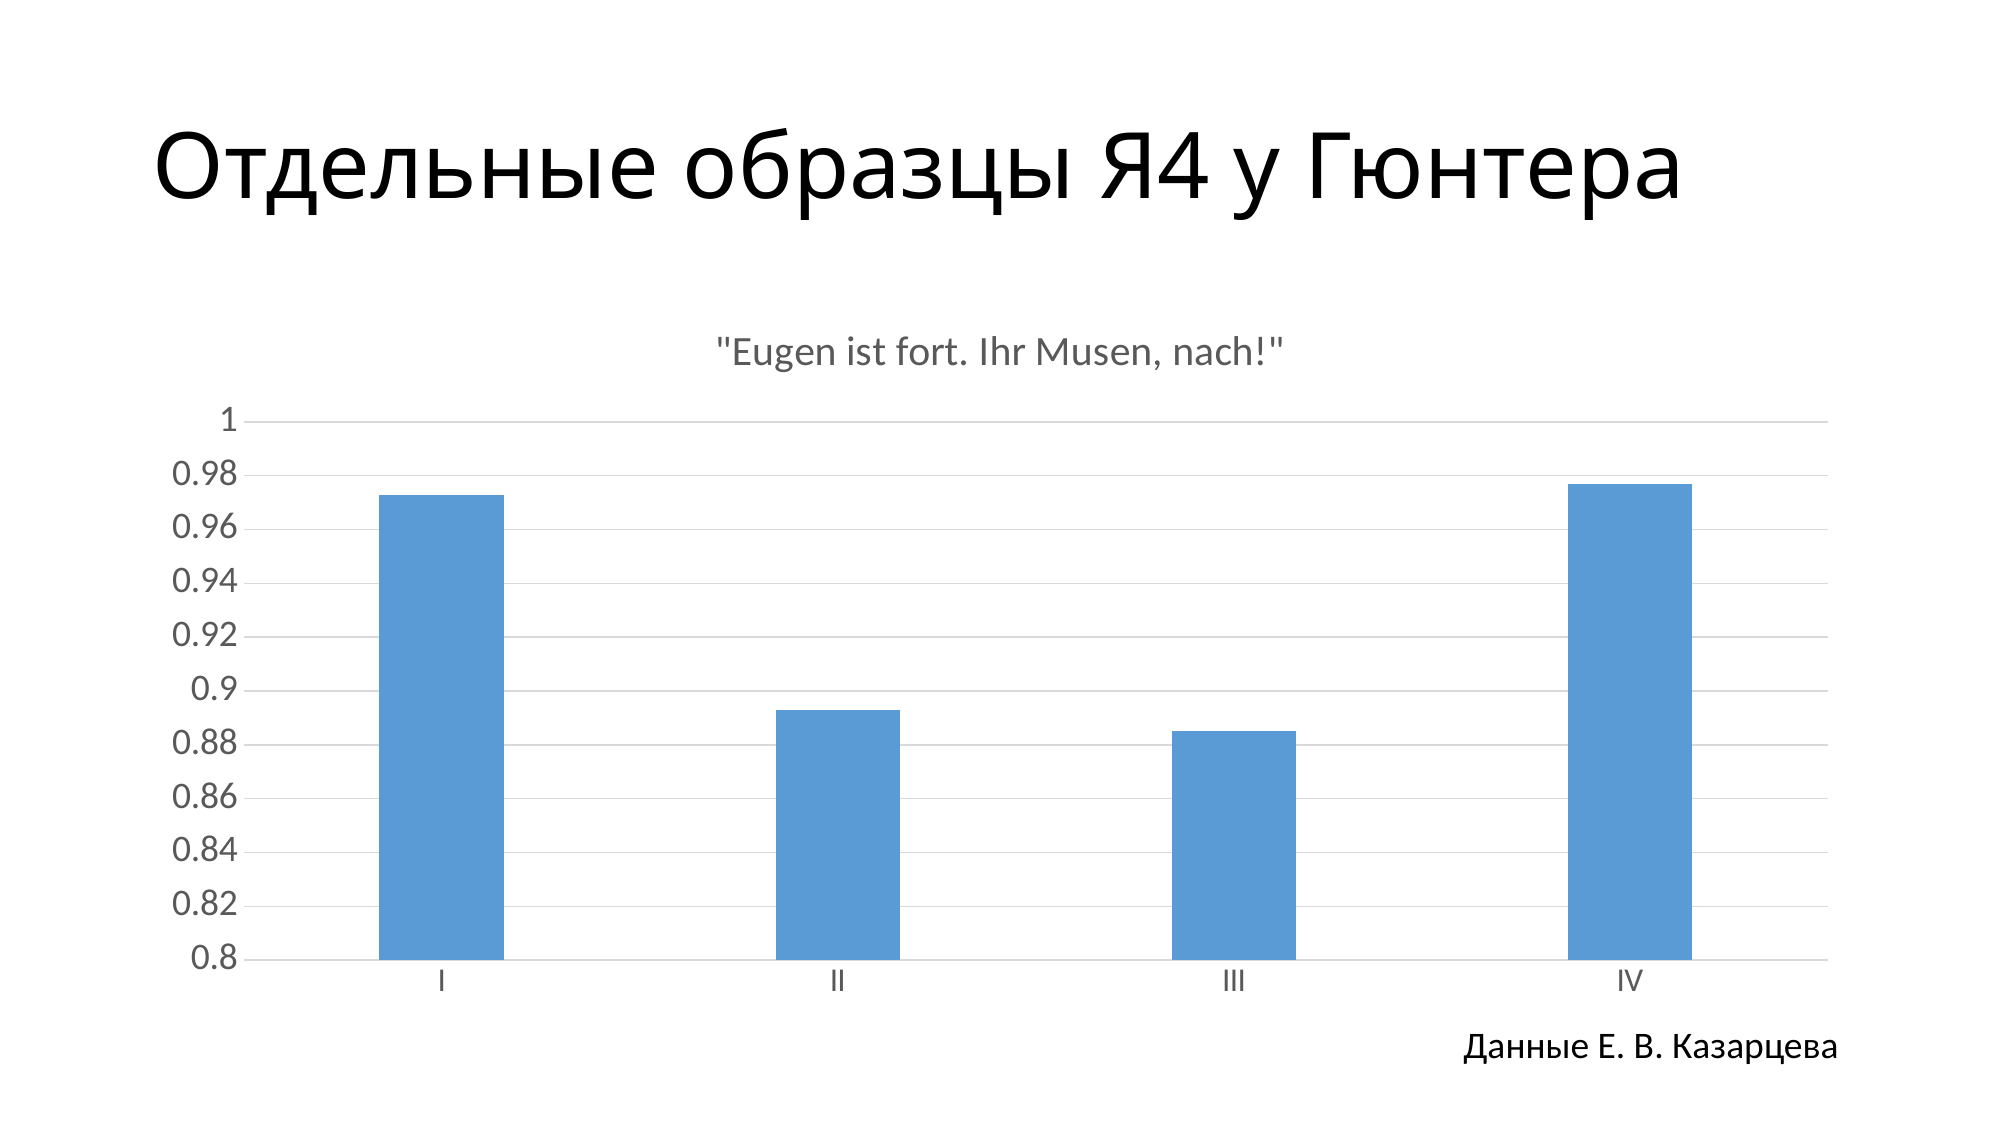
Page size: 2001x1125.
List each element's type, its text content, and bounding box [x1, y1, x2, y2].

text_box Данные Е. В. Казарцева [1448, 1014, 1863, 1073]
title Отдельные образцы Я4 у Гюнтера [137, 59, 1863, 278]
chart [137, 299, 1863, 1014]
